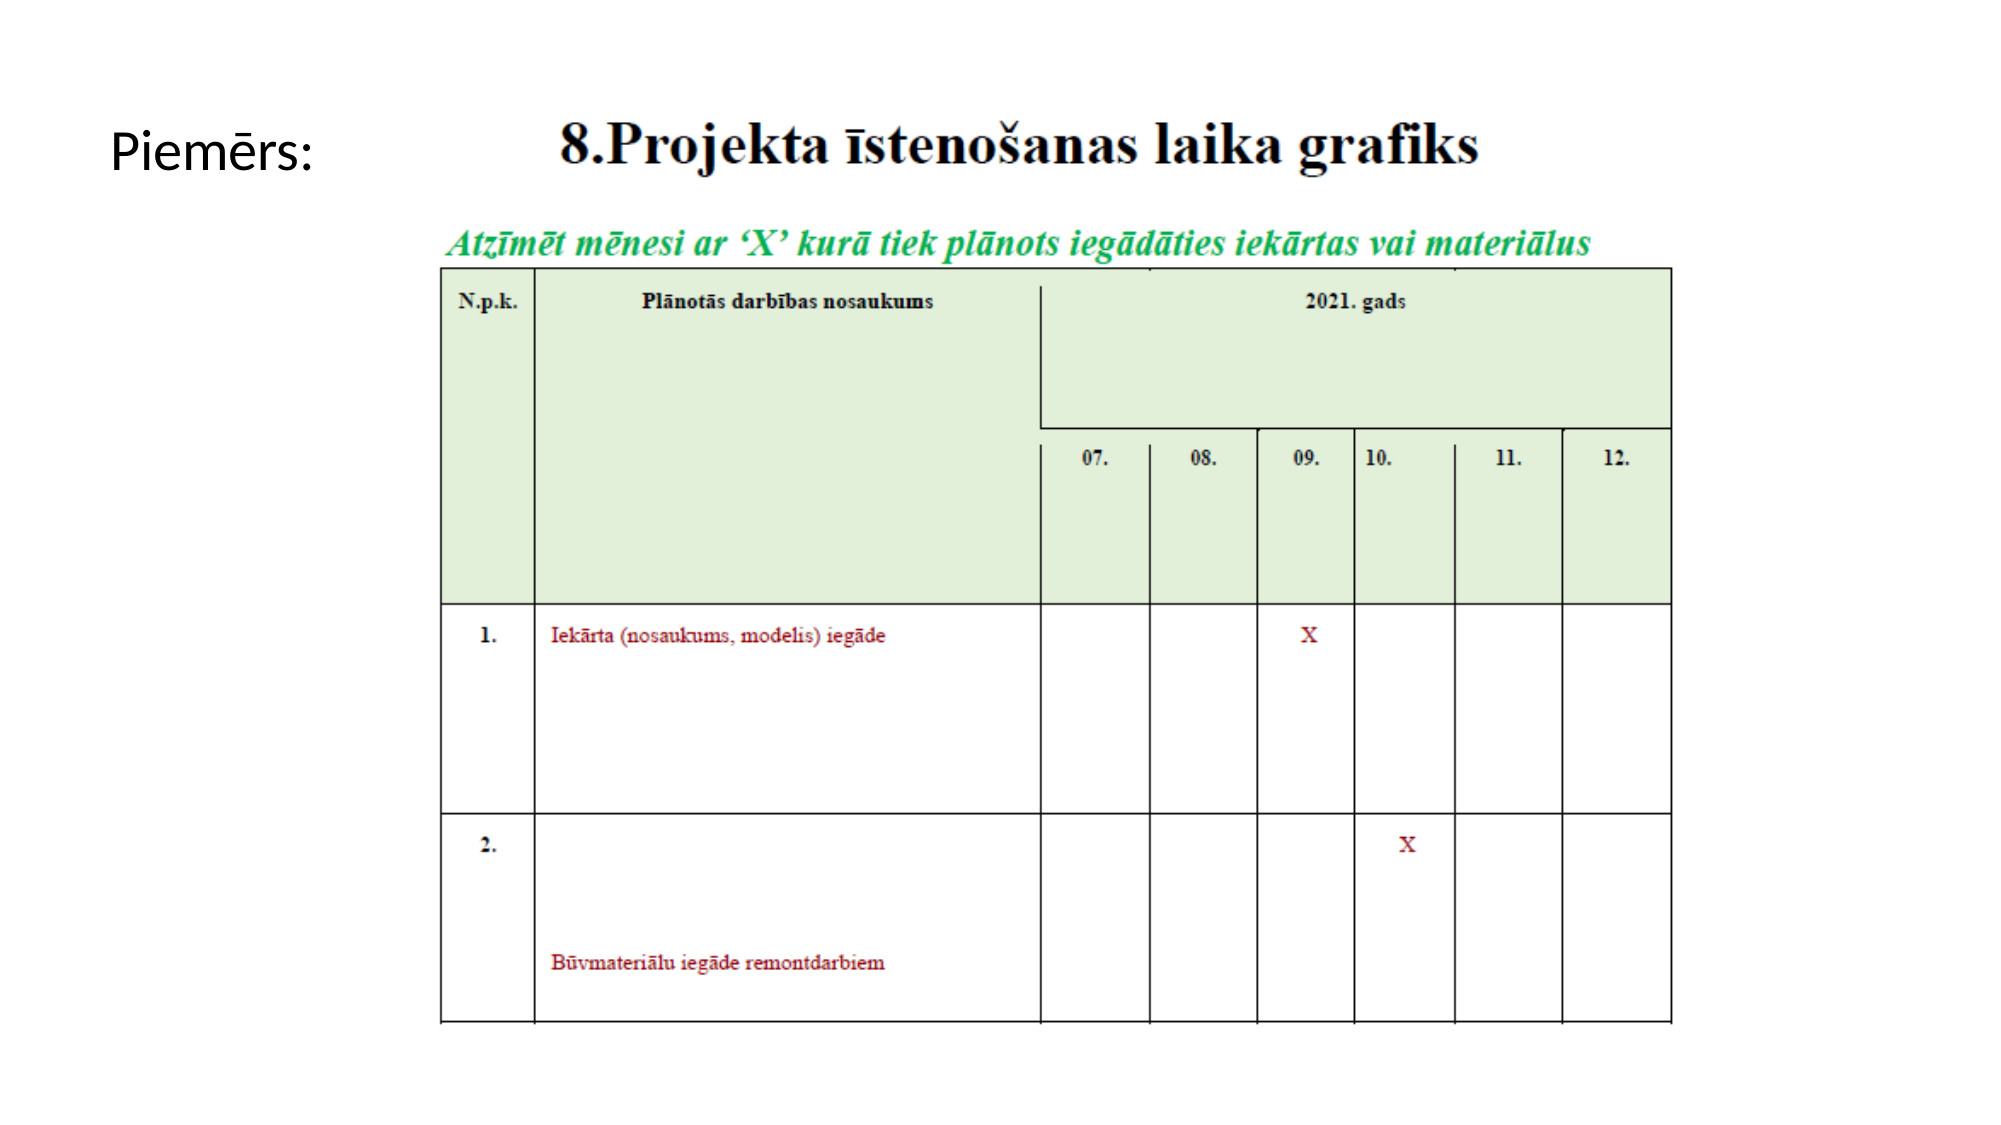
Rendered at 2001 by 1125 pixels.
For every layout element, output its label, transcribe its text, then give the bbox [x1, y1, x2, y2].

picture [169, 104, 1907, 1065]
text_box Piemērs: [95, 104, 169, 190]
